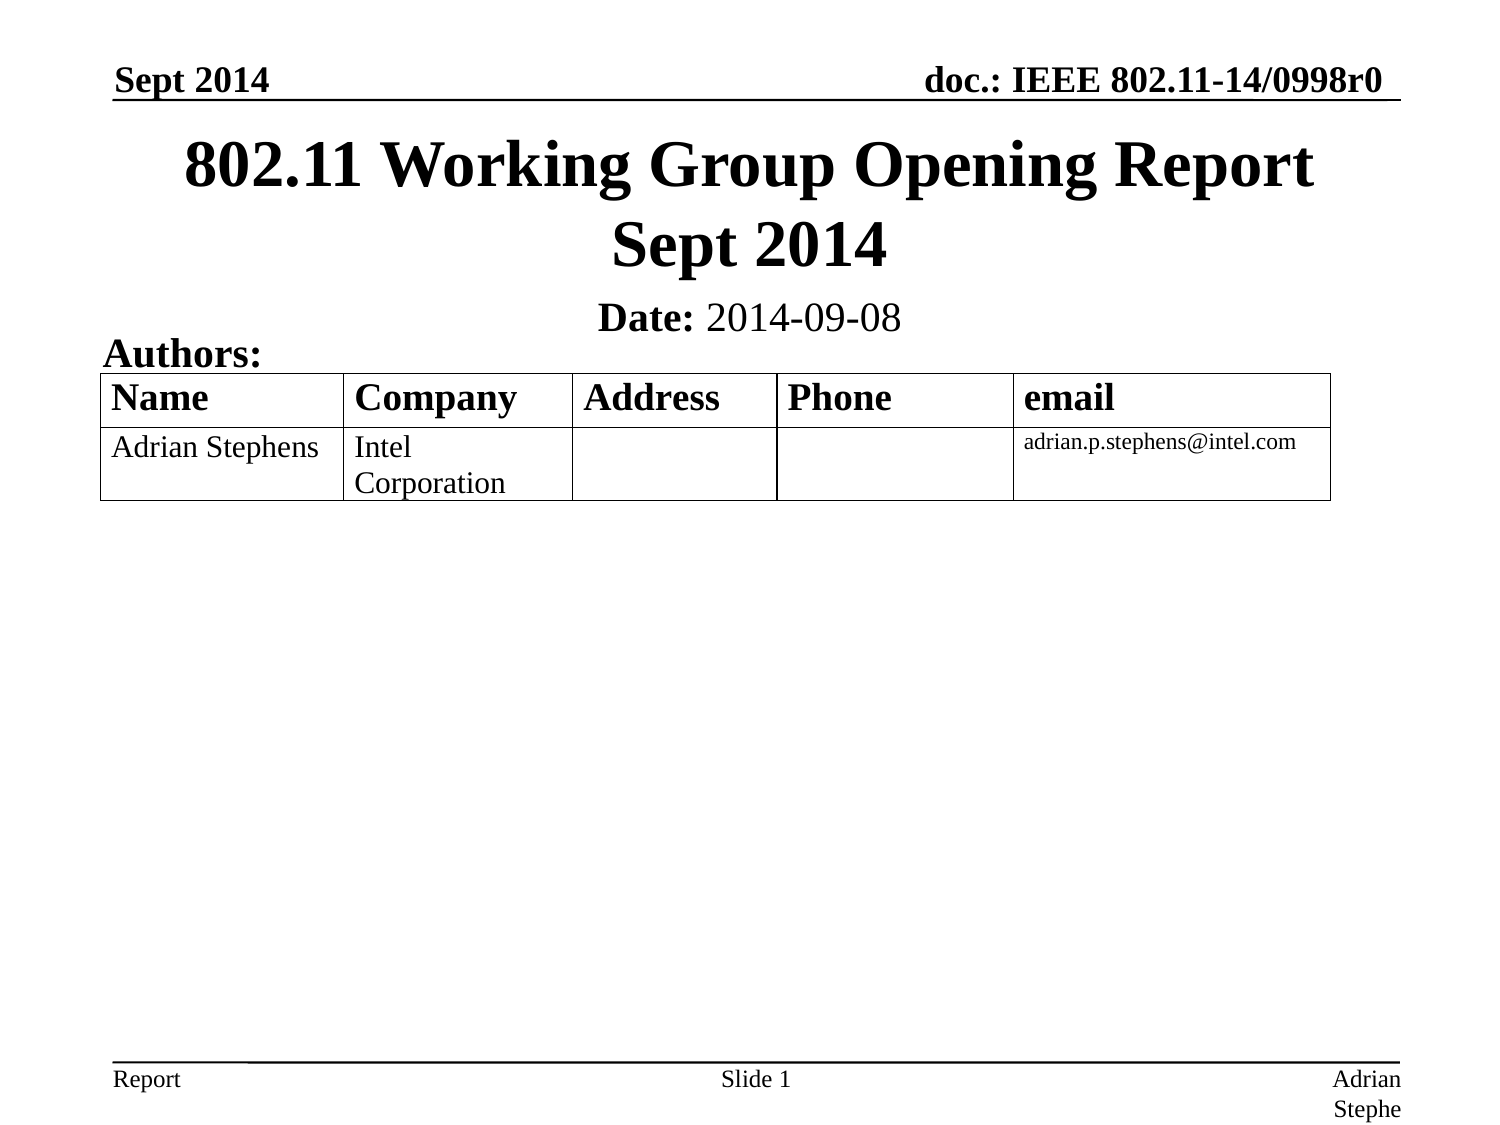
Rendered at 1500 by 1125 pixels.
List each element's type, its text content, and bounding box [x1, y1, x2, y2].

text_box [85, 373, 1362, 802]
slide_number Slide 1 [712, 1061, 800, 1093]
title 802.11 Working Group Opening Report Sept 2014 [112, 112, 1388, 287]
footer Adrian Stephens, Intel Corporation [1324, 1061, 1402, 1093]
text_box Authors: [87, 318, 325, 371]
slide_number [114, 54, 272, 101]
list Date: 2014-09-08 [112, 287, 1388, 350]
